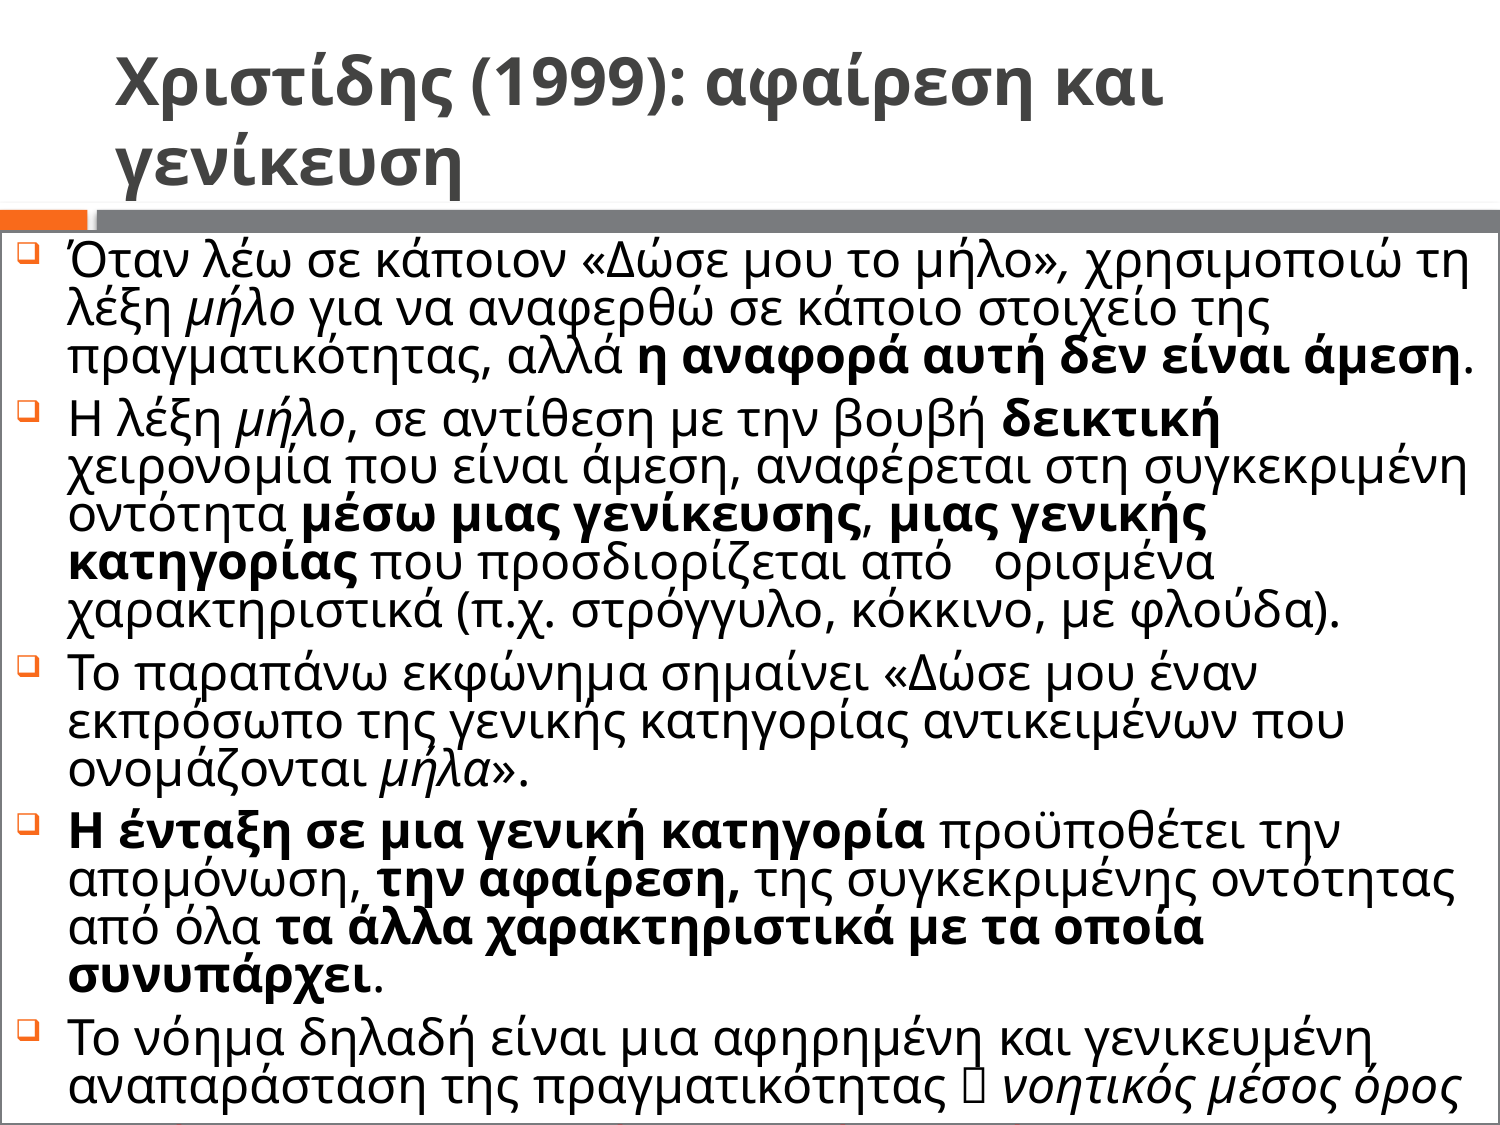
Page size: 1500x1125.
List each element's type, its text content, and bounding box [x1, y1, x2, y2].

list Όταν λέω σε κάποιον «Δώσε μου το μήλο», χρησιμοποιώ τη λέξη μήλο για να αναφερθώ σε κάποιο στοιχείο της πραγματικότητας, αλλά η αναφορά αυτή δεν είναι άμεση. Η λέξη μήλο, σε αντίθεση με την βουβή δεικτική χειρονομία που είναι άμεση, αναφέρεται στη συγκεκριμένη οντότητα μέσω μιας γενίκευσης, μιας γενικής κατηγορίας που προσδιορίζεται από ορισμένα χαρακτηριστικά (π.χ. στρόγγυλο, κόκκινο, με φλούδα). Το παραπάνω εκφώνημα σημαίνει «Δώσε μου έναν εκπρόσωπο της γενικής κατηγορίας αντικειμένων που ονομάζονται μήλα». Η ένταξη σε μια γενική κατηγορία προϋποθέτει την απομόνωση, την αφαίρεση, της συγκεκριμένης οντότητας από όλα τα άλλα χαρακτηριστικά με τα οποία συνυπάρχει. Το νόημα δηλαδή είναι μια αφηρημένη και γενικευμένη αναπαράσταση της πραγματικότητας  νοητικός μέσος όρος Οι λέξεις μας απομακρύνουν από τα πράγματα, «φονεύουν» τα πράγματα, σύμφωνα με τον Hegel. [0, 230, 1500, 1125]
title Χριστίδης (1999): αφαίρεση και γενίκευση [100, 37, 1439, 201]
